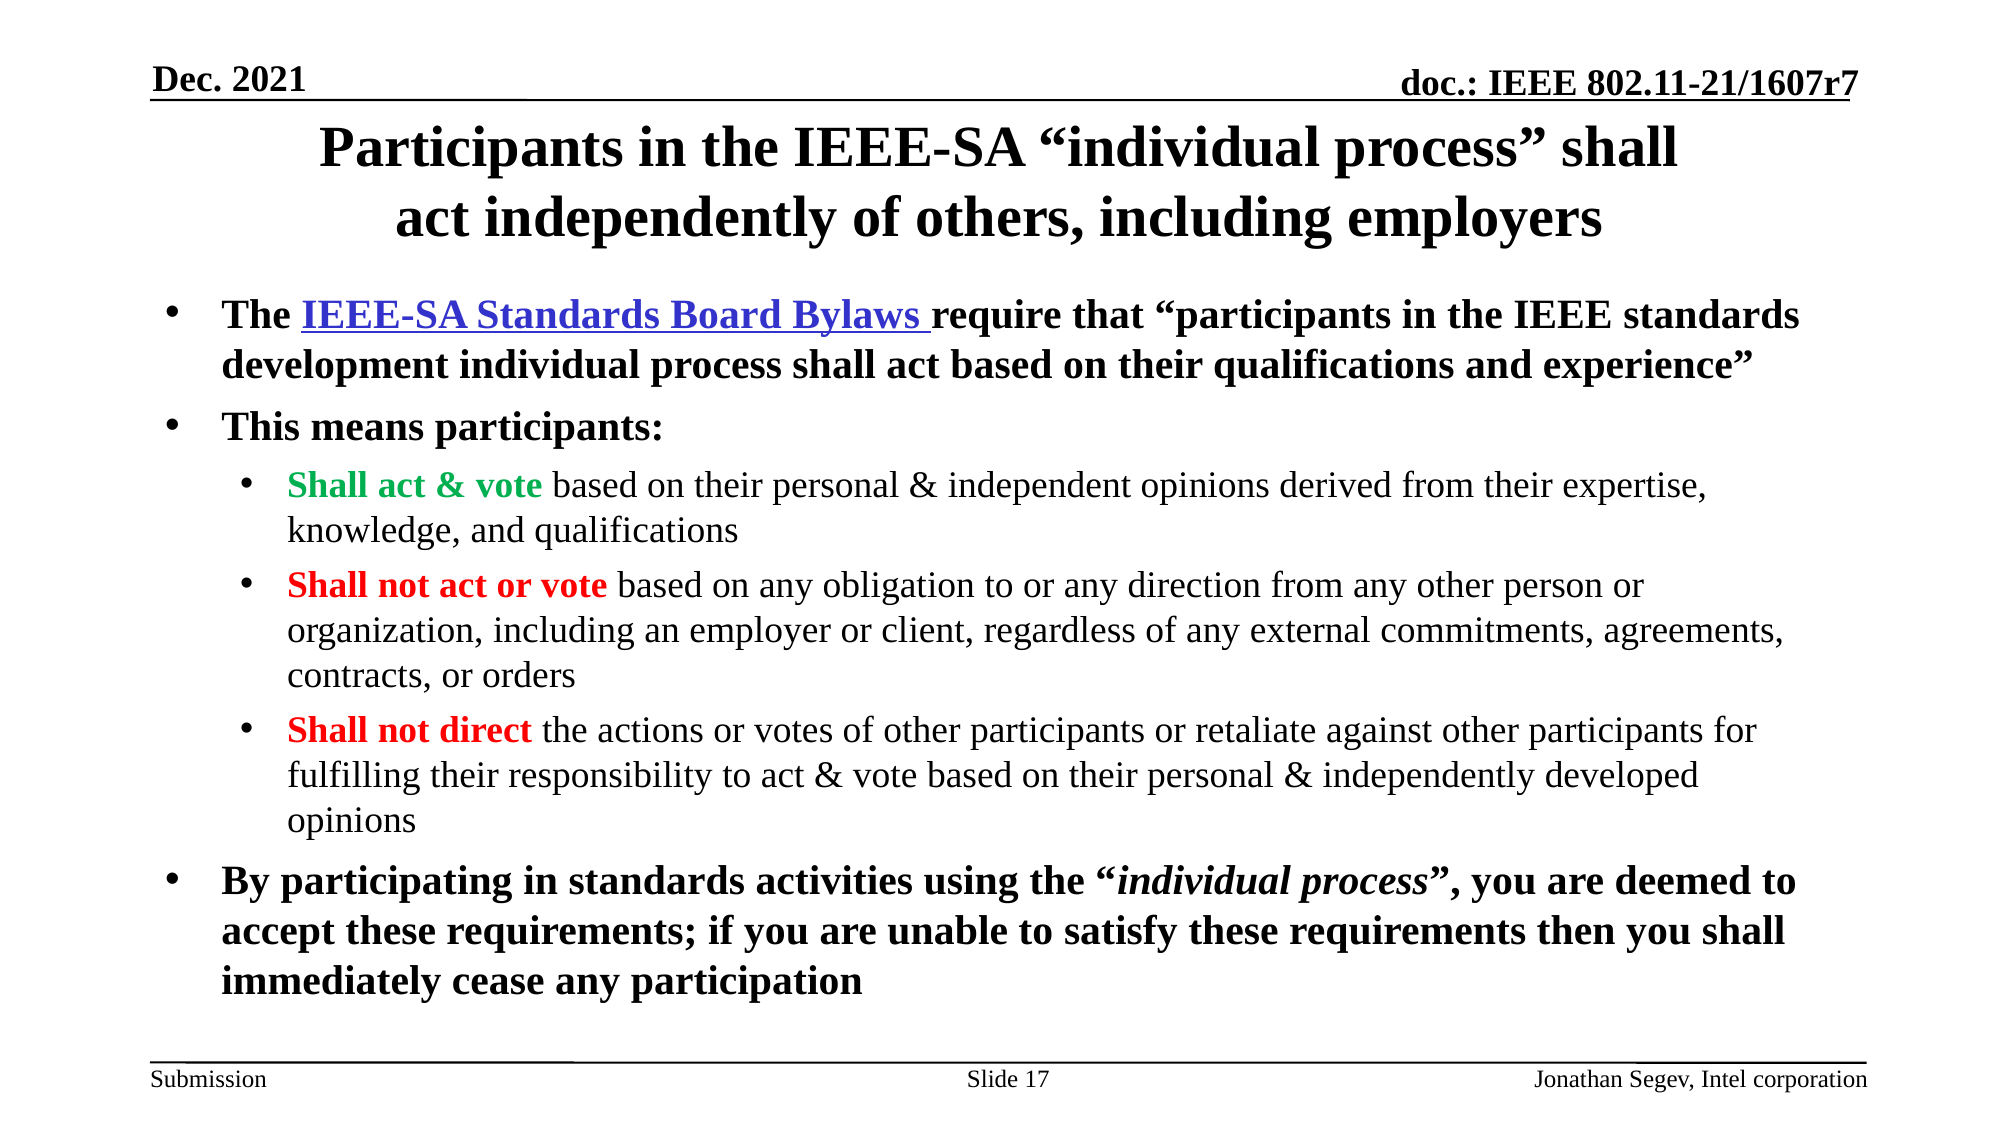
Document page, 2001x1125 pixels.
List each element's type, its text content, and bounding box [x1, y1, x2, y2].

list The IEEE-SA Standards Board Bylaws require that “participants in the IEEE standards development individual process shall act based on their qualifications and experience” This means participants: Shall act & vote based on their personal & independent opinions derived from their expertise, knowledge, and qualifications Shall not act or vote based on any obligation to or any direction from any other person or organization, including an employer or client, regardless of any external commitments, agreements, contracts, or orders Shall not direct the actions or votes of other participants or retaliate against other participants for fulfilling their responsibility to act & vote based on their personal & independently developed opinions By participating in standards activities using the “individual process”, you are deemed to accept these requirements; if you are unable to satisfy these requirements then you shall immediately cease any participation [149, 278, 1850, 1000]
footer Jonathan Segev, Intel corporation [1171, 1061, 1869, 1093]
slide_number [152, 54, 563, 100]
slide_number Slide 17 [950, 1061, 1067, 1123]
title Participants in the IEEE-SA “individual process” shall act independently of others, including employers [149, 112, 1850, 244]
